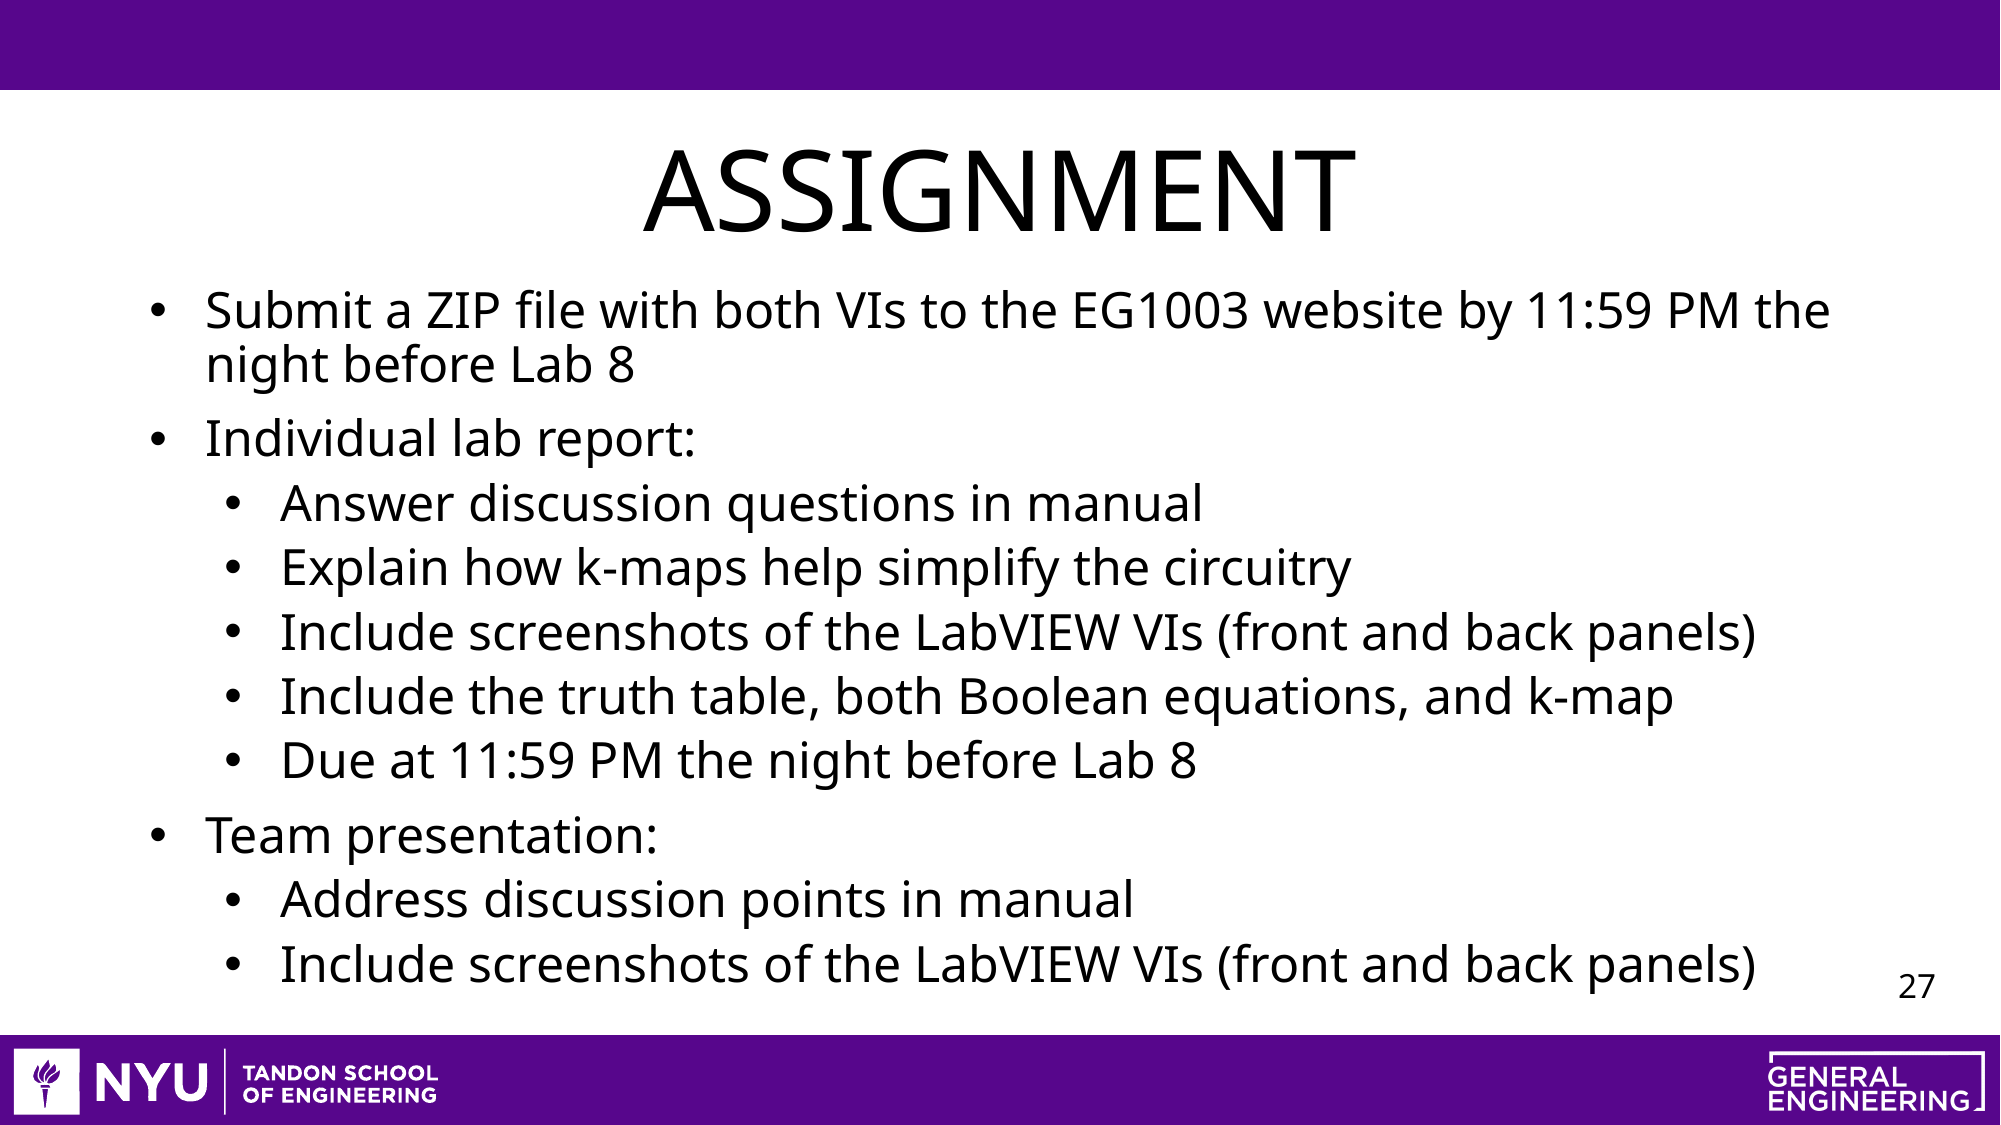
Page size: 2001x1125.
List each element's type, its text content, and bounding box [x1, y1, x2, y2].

text_box [0, 1034, 2000, 1125]
picture [1768, 1051, 1985, 1111]
text_box [0, 0, 2000, 91]
text_box 27 [1802, 958, 1951, 1013]
subtitle Submit a ZIP file with both VIs to the EG1003 website by 11:59 PM the night before Lab 8 Individual lab report: Answer discussion questions in manual Explain how k-maps help simplify the circuitry Include screenshots of the LabVIEW VIs (front and back panels) Include the truth table, both Boolean equations, and k-map Due at 11:59 PM the night before Lab 8 Team presentation: Address discussion points in manual Include screenshots of the LabVIEW VIs (front and back panels) [134, 275, 1871, 1003]
title ASSIGNMENT [92, 105, 1908, 264]
picture [13, 1048, 438, 1115]
